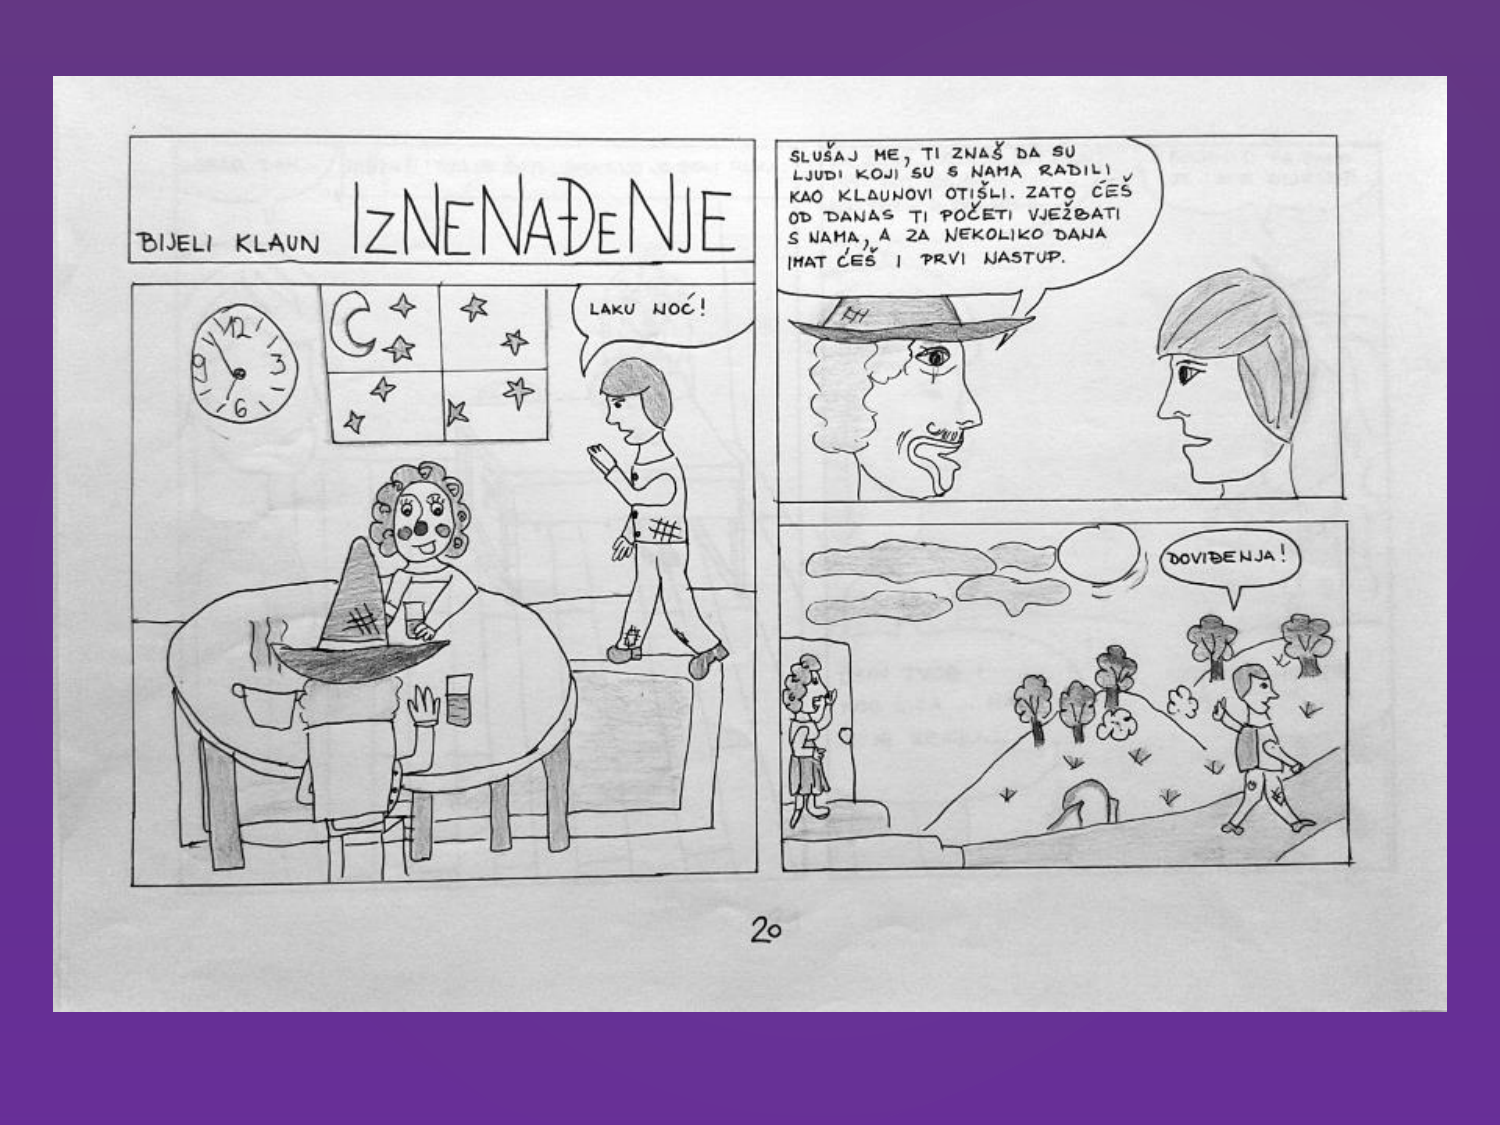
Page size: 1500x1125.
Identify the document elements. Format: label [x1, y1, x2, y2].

picture [52, 75, 1448, 1012]
